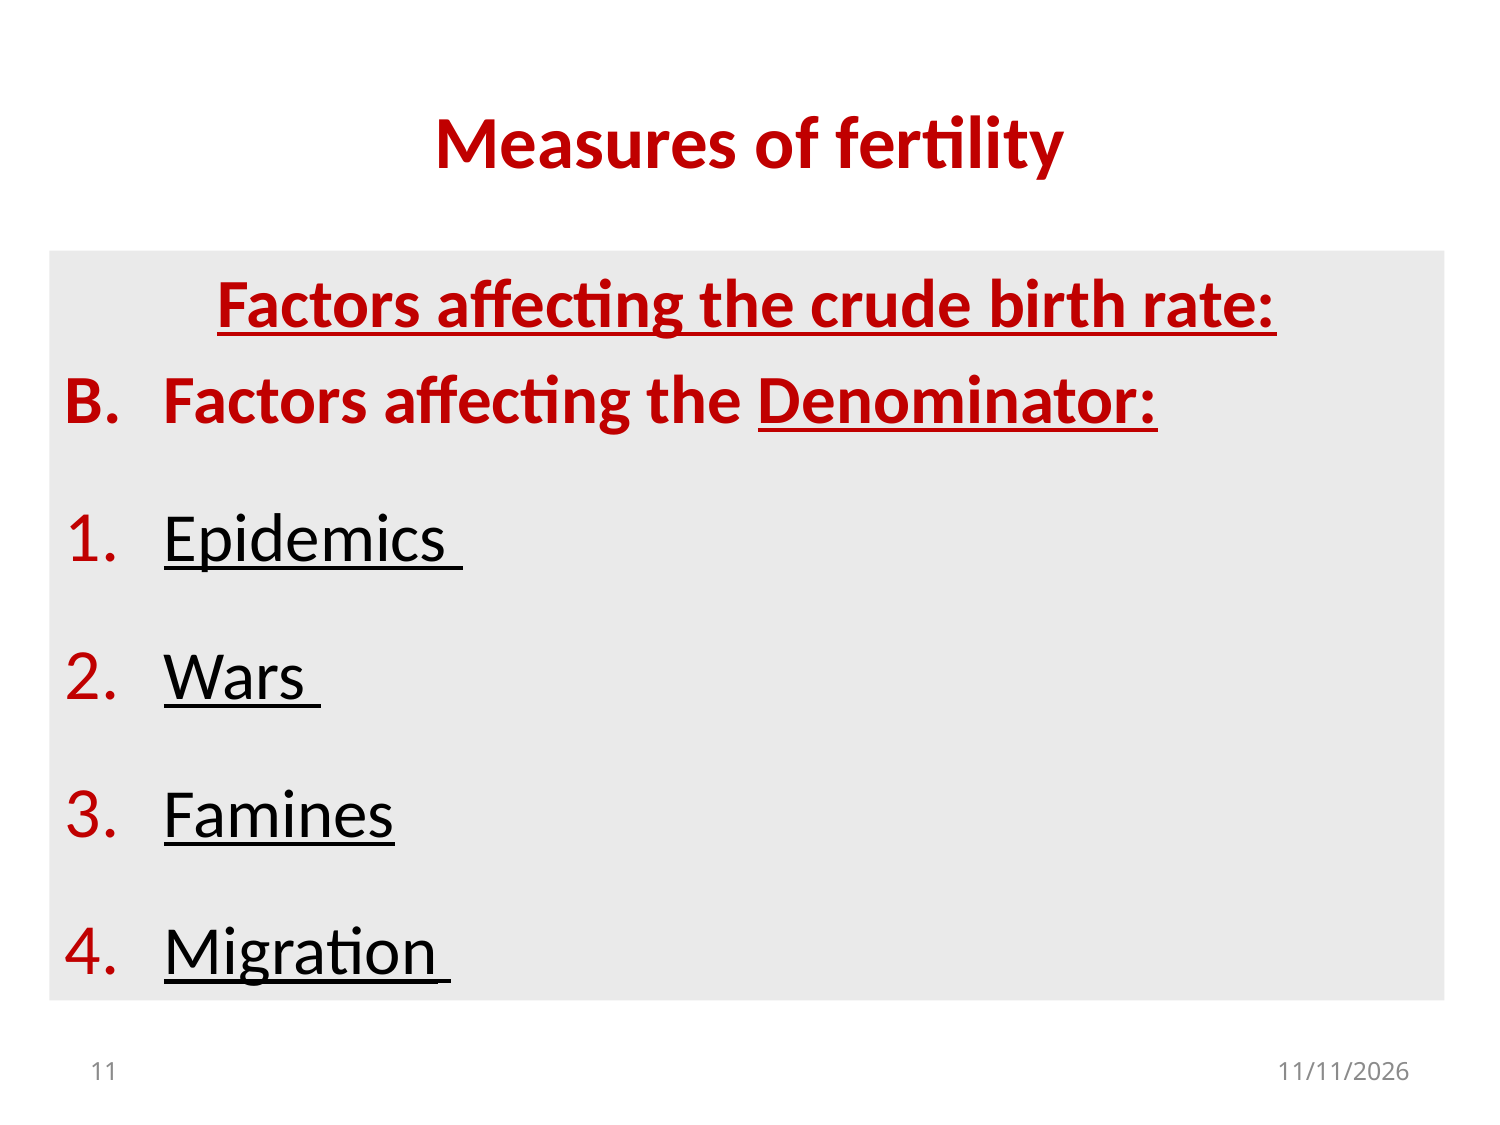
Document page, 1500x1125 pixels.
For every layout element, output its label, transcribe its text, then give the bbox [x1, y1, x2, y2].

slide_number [1074, 1042, 1425, 1103]
title Measures of fertility [75, 45, 1425, 233]
list Factors affecting the crude birth rate: Factors affecting the Denominator: Epidemics Wars Famines Migration [49, 250, 1445, 1001]
slide_number 11 [75, 1042, 425, 1103]
